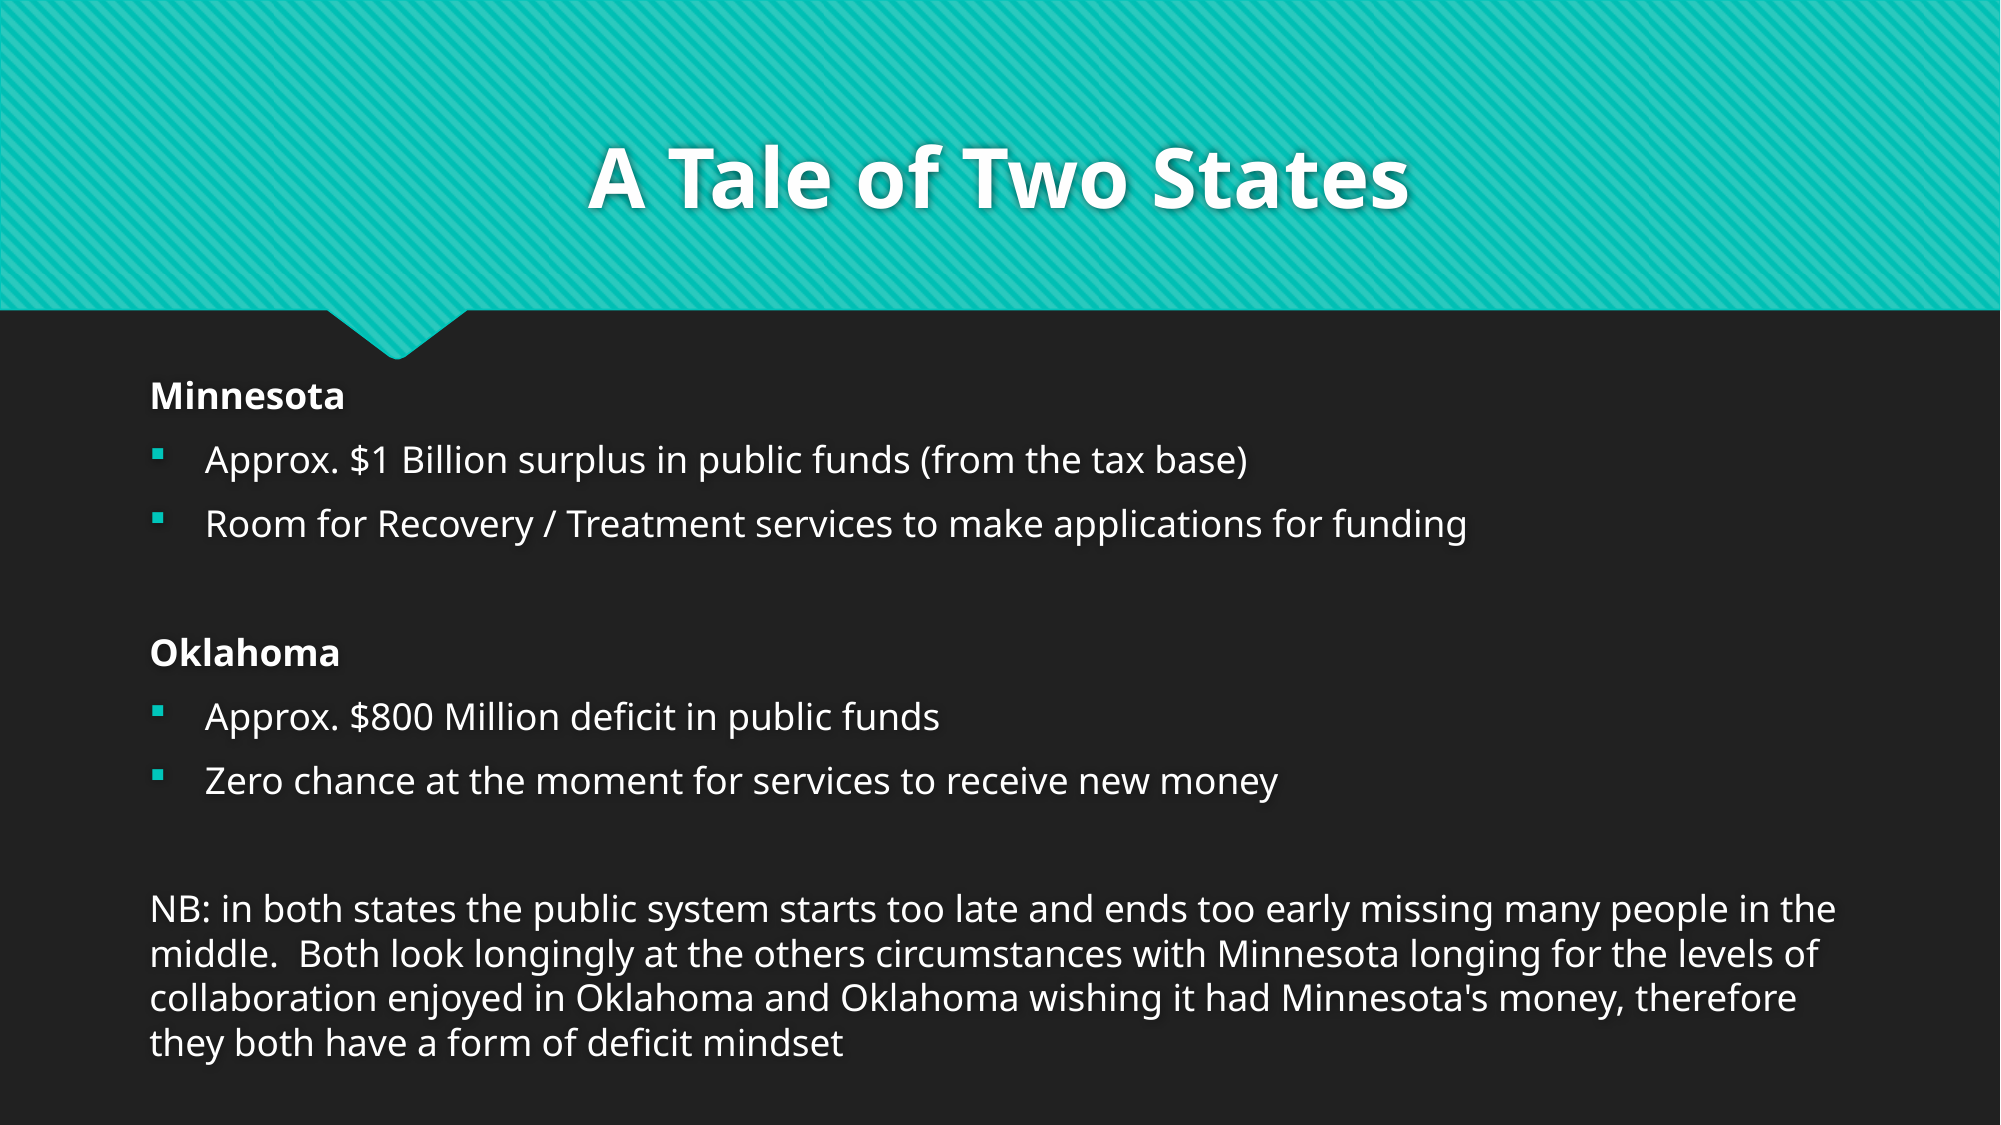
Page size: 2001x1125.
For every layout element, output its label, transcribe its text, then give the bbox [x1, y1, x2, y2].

title A Tale of Two States [132, 73, 1868, 233]
list Minnesota Approx. $1 Billion surplus in public funds (from the tax base) Room for Recovery / Treatment services to make applications for funding Oklahoma Approx. $800 Million deficit in public funds Zero chance at the moment for services to receive new money NB: in both states the public system starts too late and ends too early missing many people in the middle. Both look longingly at the others circumstances with Minnesota longing for the levels of collaboration enjoyed in Oklahoma and Oklahoma wishing it had Minnesota's money, therefore they both have a form of deficit mindset [134, 364, 1866, 1072]
